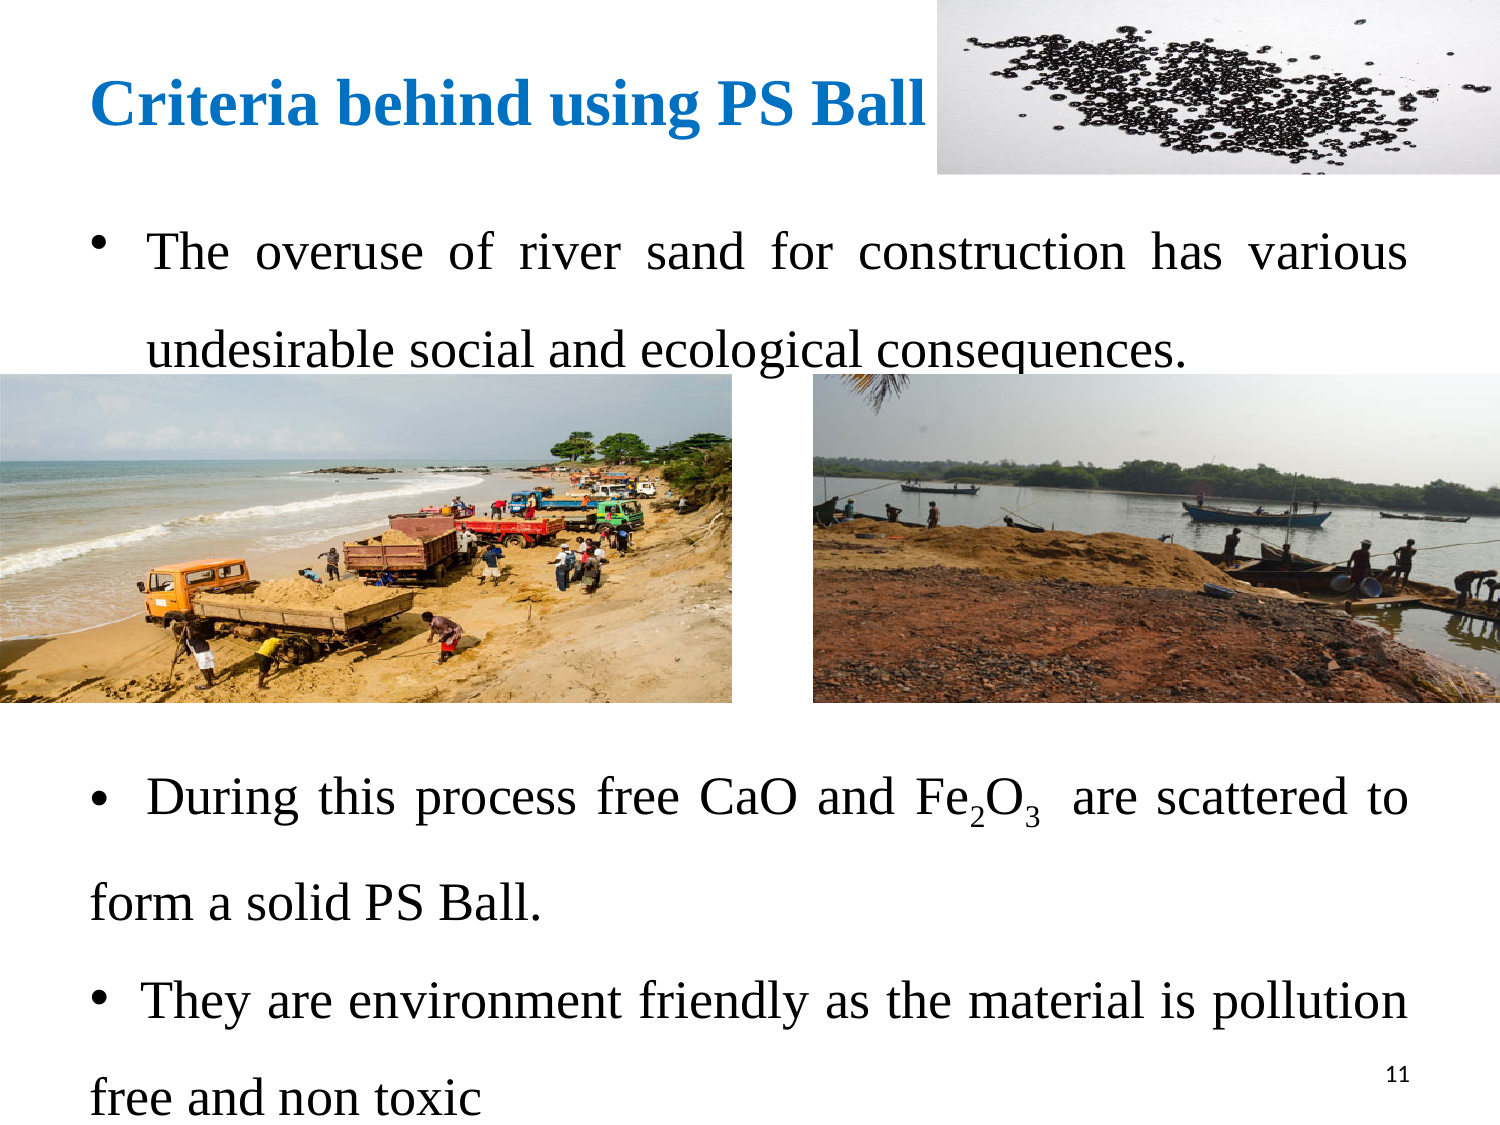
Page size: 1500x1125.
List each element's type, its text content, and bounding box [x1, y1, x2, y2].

list The overuse of river sand for construction has various undesirable social and ecological consequences. [75, 175, 1425, 715]
picture [937, 0, 1500, 177]
picture [812, 374, 1500, 704]
text_box During this process free CaO and Fe2O3 are scattered to form a solid PS Ball. They are environment friendly as the material is pollution free and non toxic [74, 715, 1425, 1125]
picture [0, 374, 732, 704]
title Criteria behind using PS Ball [75, 45, 932, 153]
